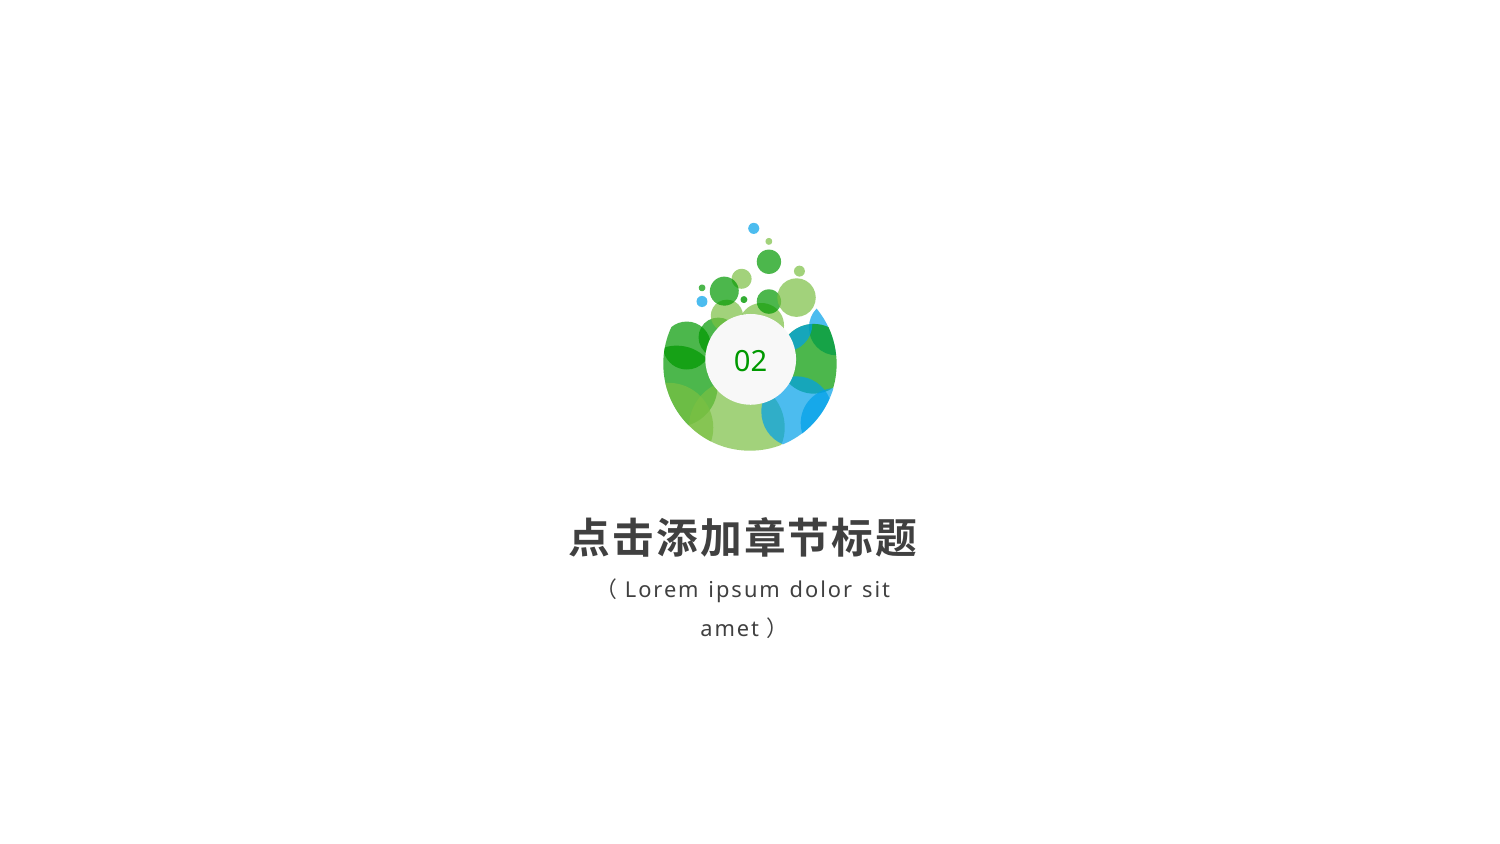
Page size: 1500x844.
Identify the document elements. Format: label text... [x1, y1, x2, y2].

text_box 点击添加章节标题（Lorem ipsum dolor sit amet） [549, 479, 940, 649]
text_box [663, 222, 837, 451]
